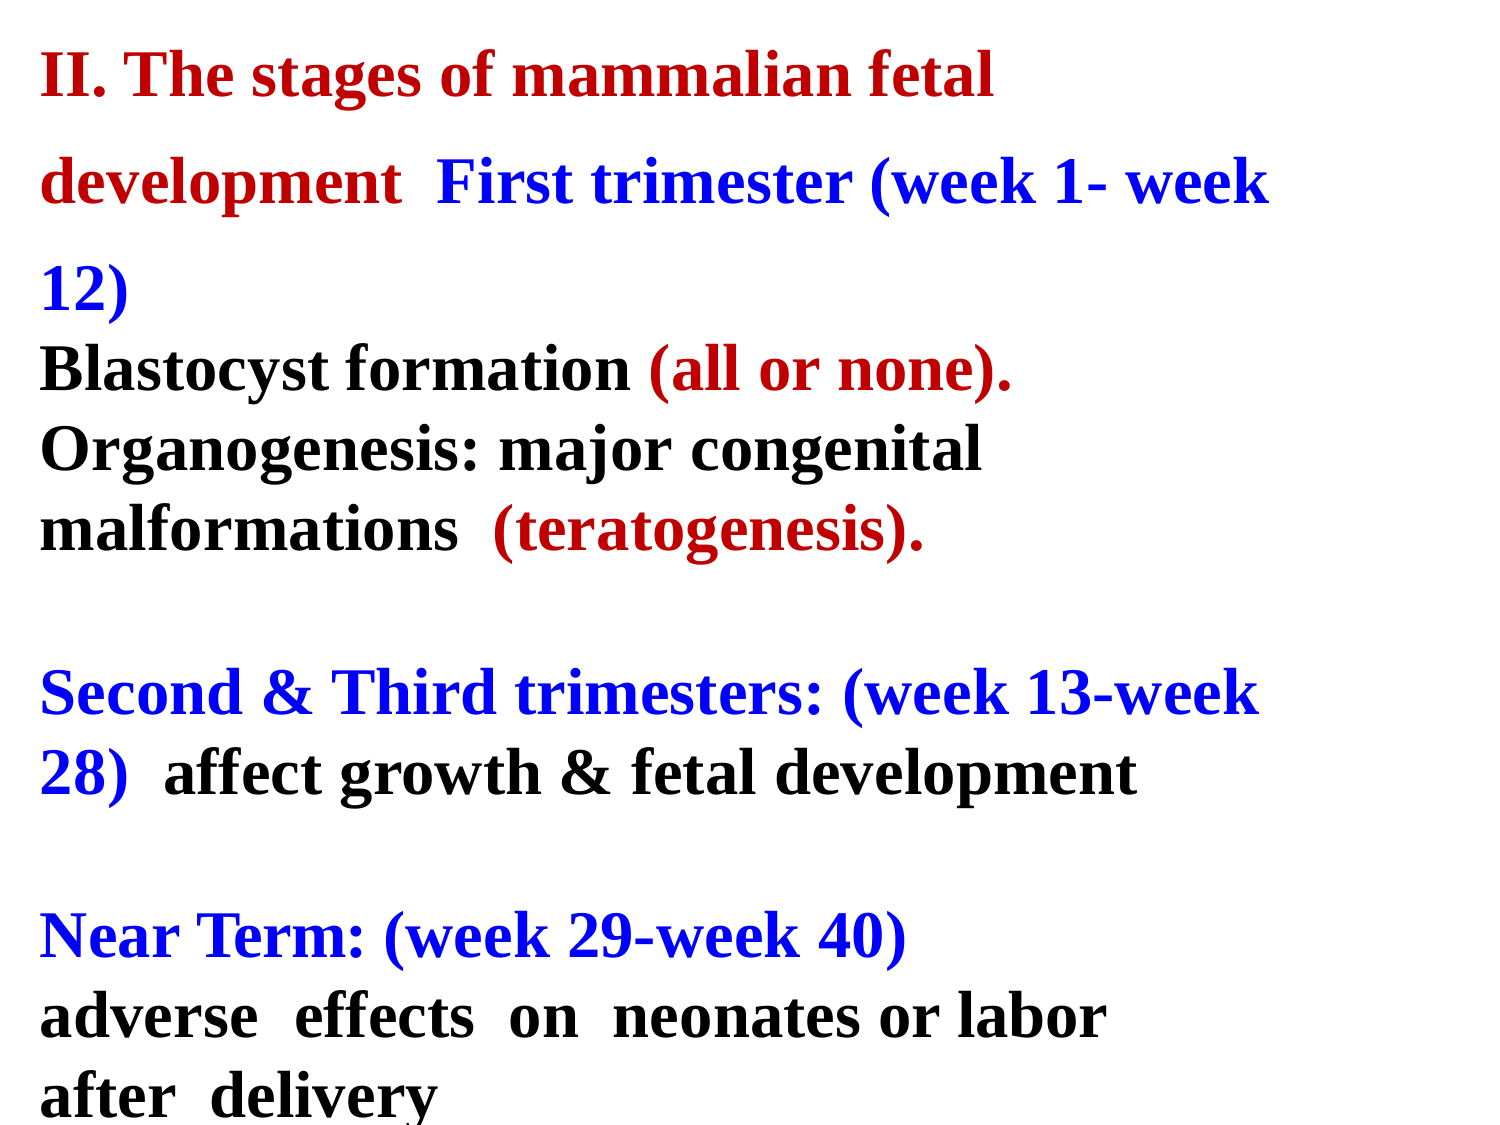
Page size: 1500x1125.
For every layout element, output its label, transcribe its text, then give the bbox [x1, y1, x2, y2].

text_box II. The stages of mammalian fetal development First trimester (week 1- week 12) Blastocyst formation (all or none). Organogenesis: major congenital malformations (teratogenesis). Second & Third trimesters: (week 13-week 28) affect growth & fetal development Near Term: (week 29-week 40) adverse effects on neonates or labor after delivery [37, 0, 1434, 1125]
